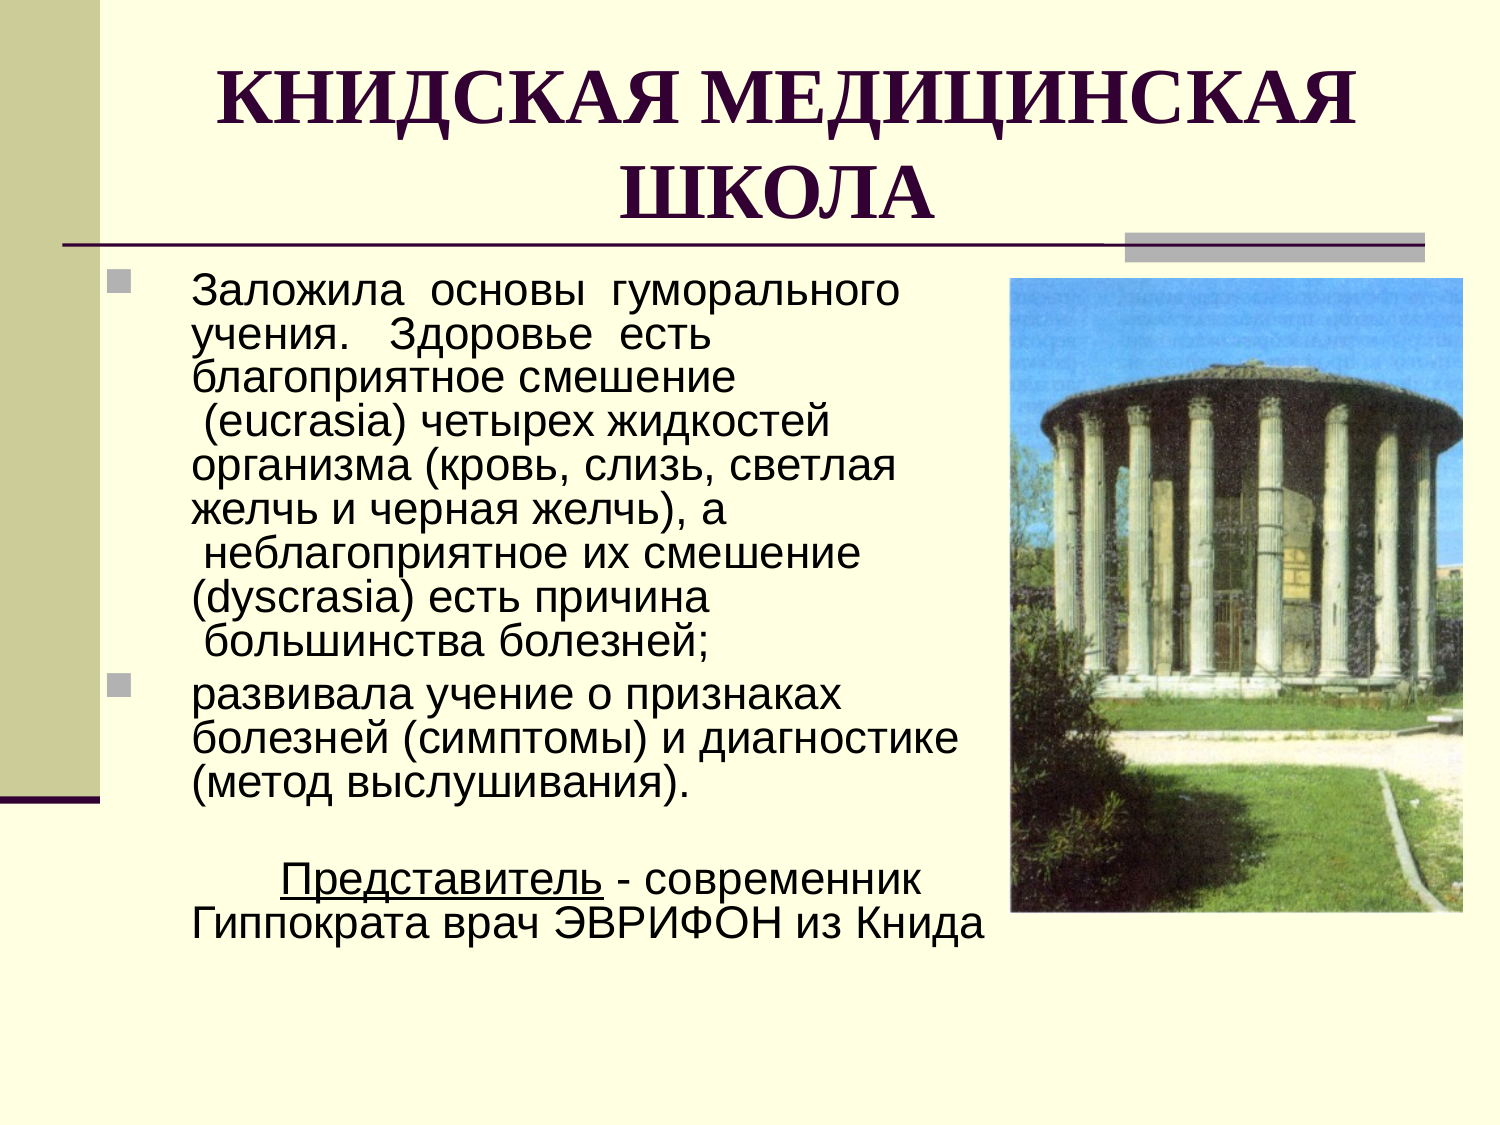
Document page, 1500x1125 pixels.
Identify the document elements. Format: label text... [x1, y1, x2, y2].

title КНИДСКАЯ МЕДИЦИНСКАЯ ШКОЛА [149, 45, 1426, 234]
list Заложила основы гуморального учения. Здоровье есть благоприятное смешение (eucrasia) четырех жидкостей организма (кровь, слизь, светлая желчь и черная желчь), а неблагоприятное их смешение (dyscrasia) есть причина большинства болезней; развивала учение о признаках болезней (симптомы) и диагностике (метод выслушивания). Представитель - современник Гиппократа врач ЭВРИФОН из Книда [88, 262, 1022, 1006]
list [1009, 278, 1463, 915]
